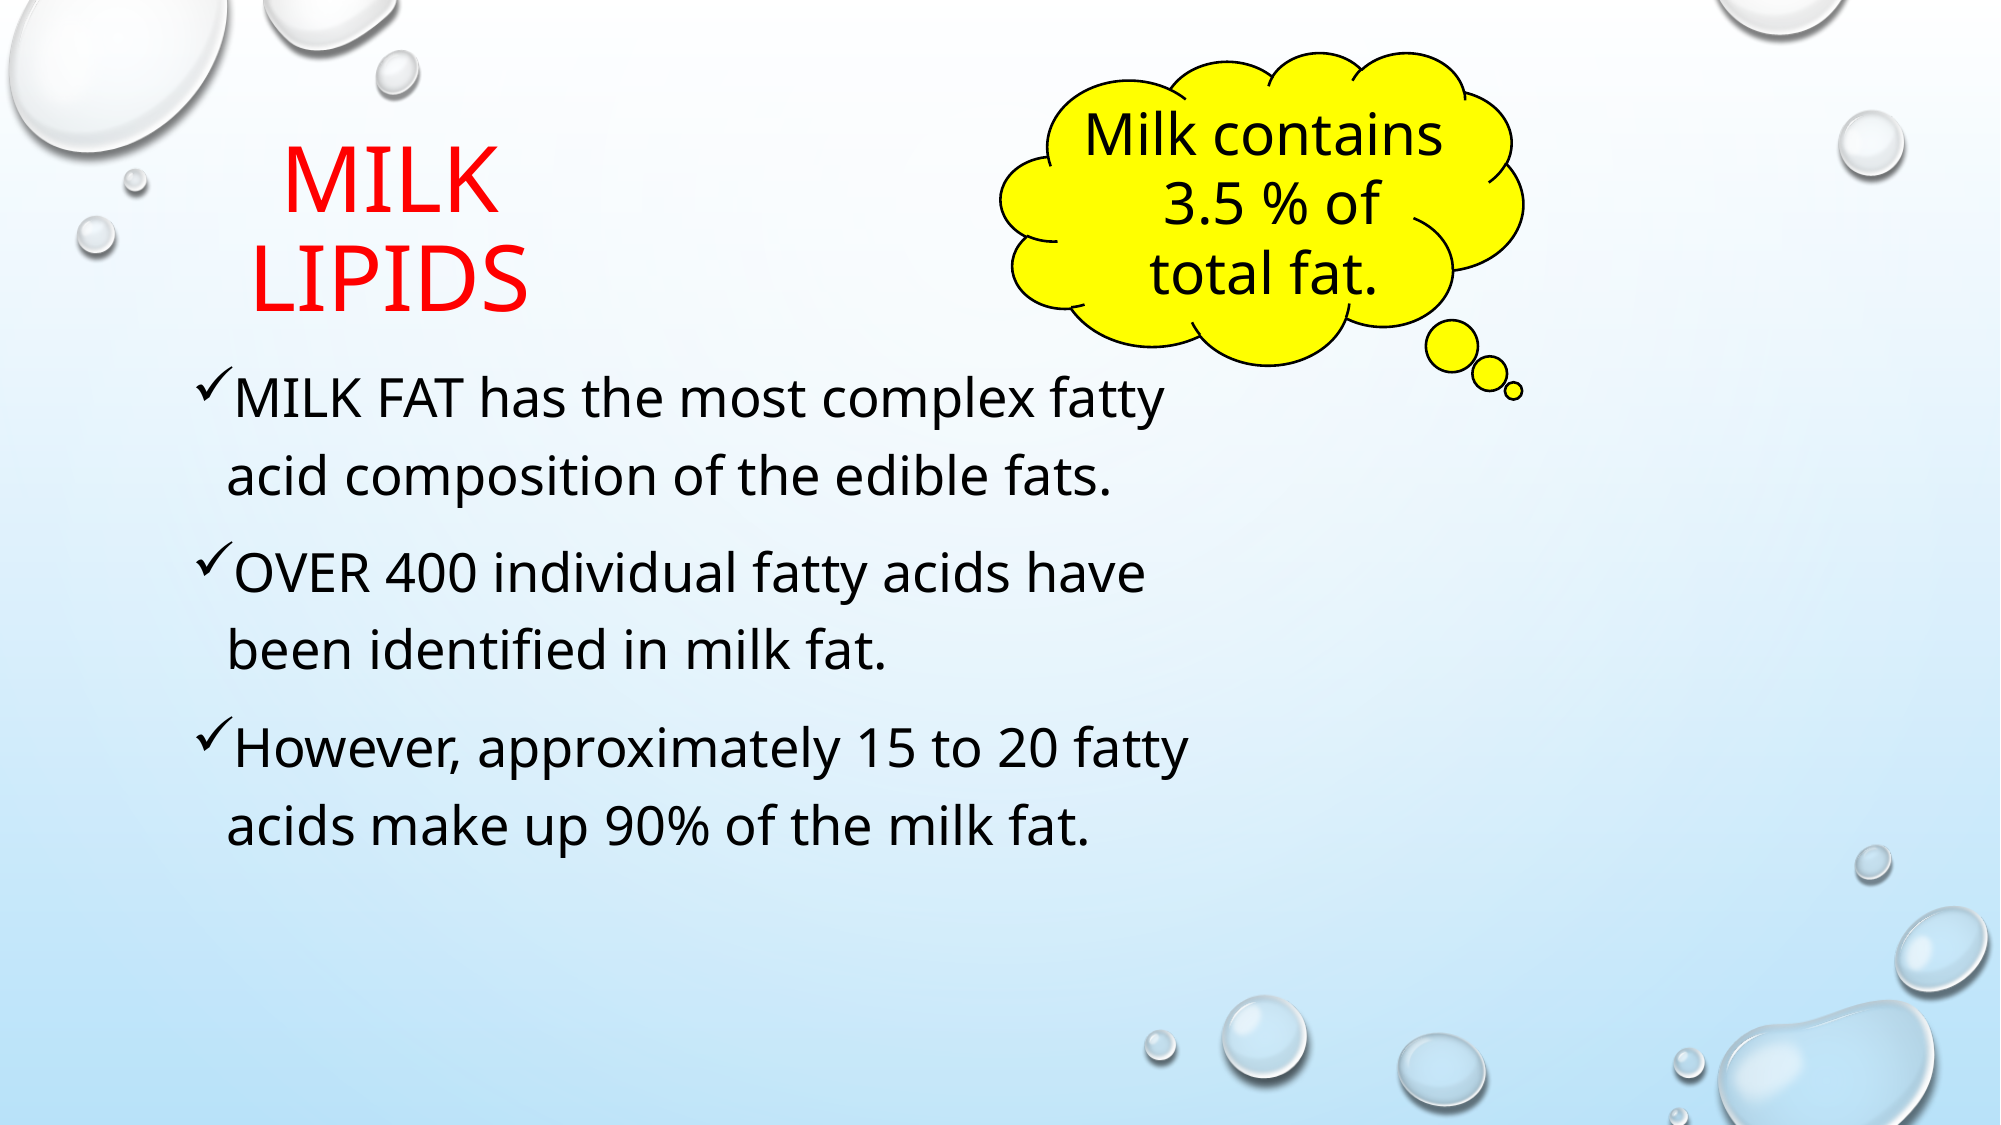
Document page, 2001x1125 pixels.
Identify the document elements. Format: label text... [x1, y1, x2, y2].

title Mılk lıpıds [149, 101, 630, 364]
text_box [1261, 359, 1308, 368]
picture [0, 0, 2000, 1125]
text_box Milk contains 3.5 % of total fat. [1035, 89, 1508, 359]
text_box [999, 158, 1035, 303]
text_box [1086, 51, 1465, 89]
text_box [1508, 122, 1525, 246]
text_box [1427, 359, 1524, 401]
list MILK FAT has the most complex fatty acid composition of the edible fats. OVER 400 individual fatty acids have been identified in milk fat. However, approximately 15 to 20 fatty acids make up 90% of the milk fat. [176, 342, 1261, 977]
